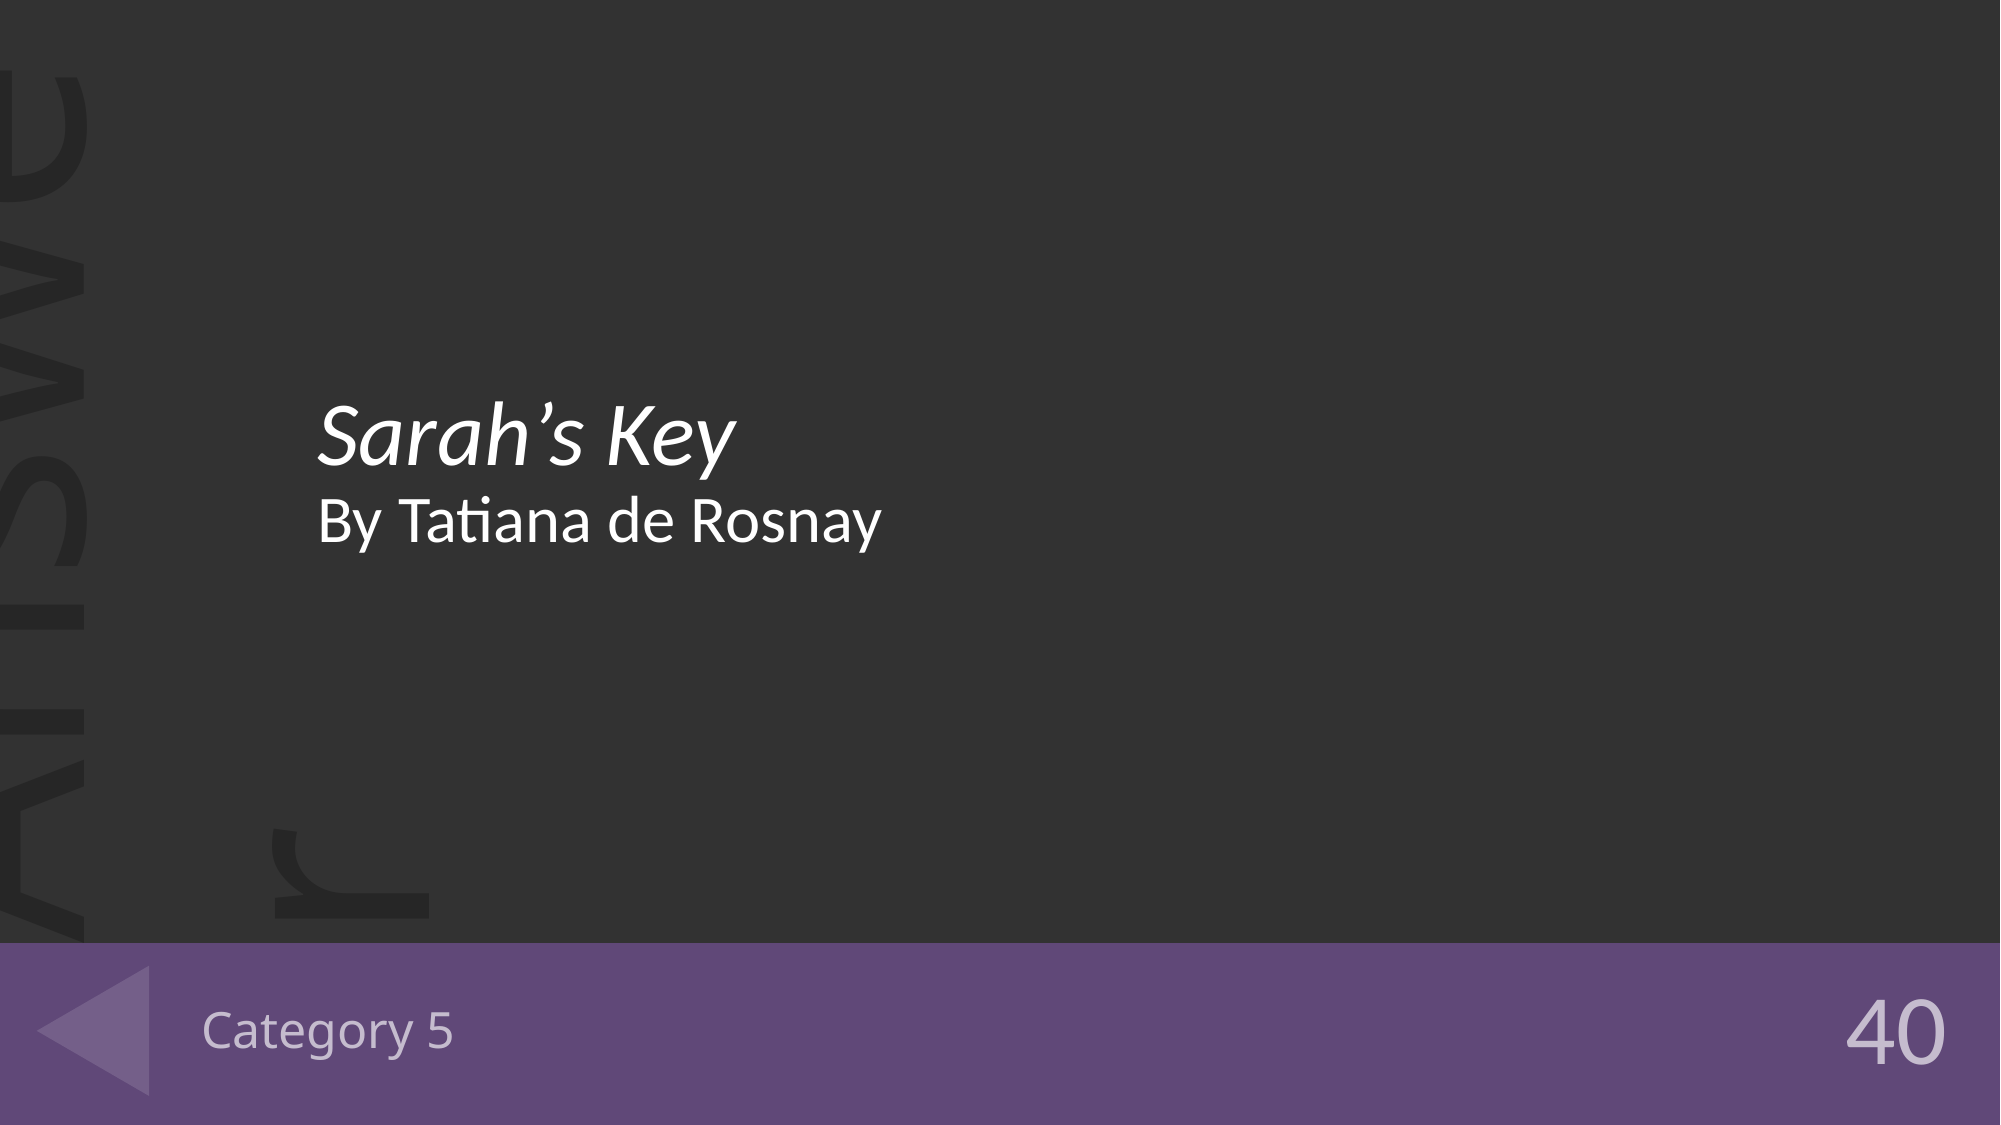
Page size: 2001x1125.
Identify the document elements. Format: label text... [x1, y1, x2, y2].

list Sarah’s Key By Tatiana de Rosnay [302, 307, 1760, 636]
list 40 [1494, 967, 1963, 1097]
title Category 5 [185, 967, 1494, 1097]
